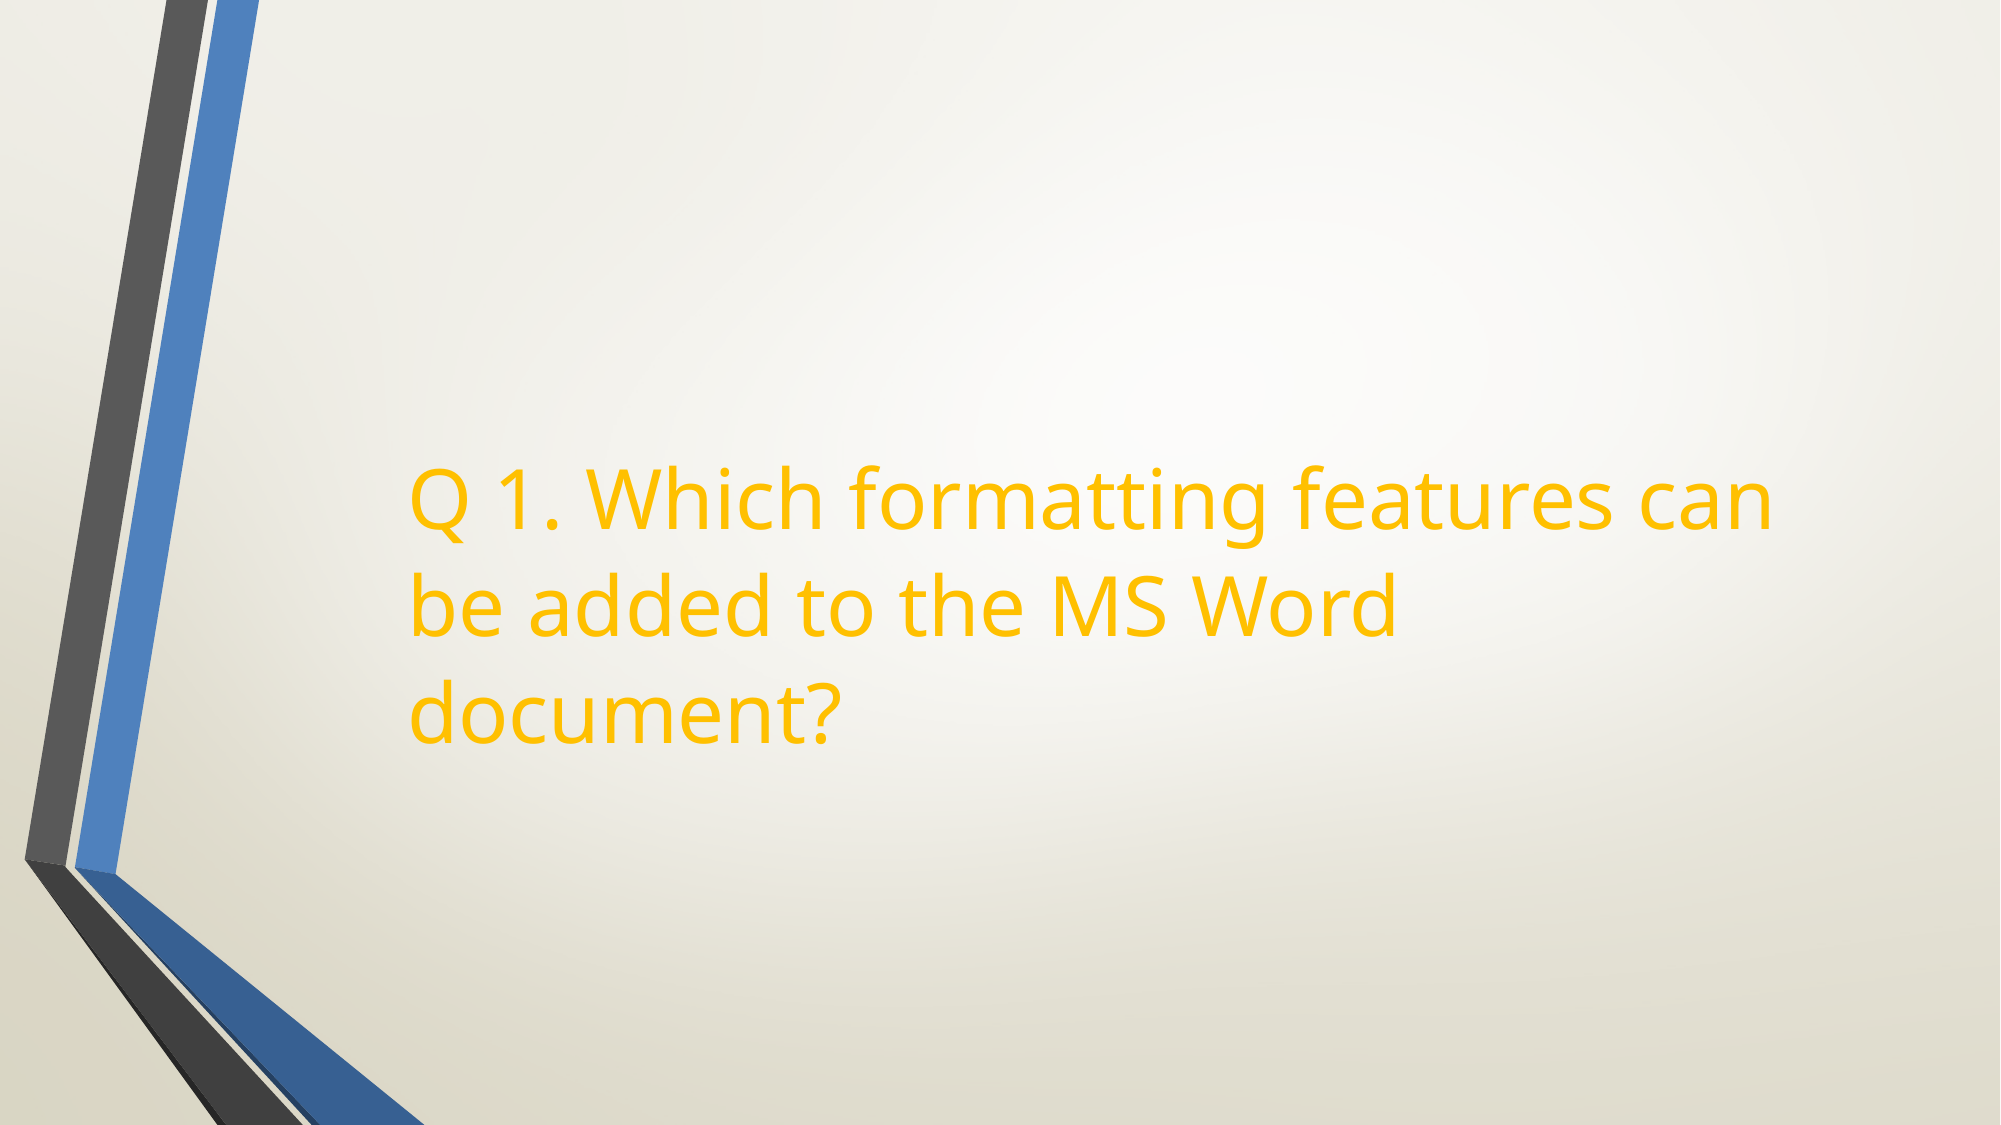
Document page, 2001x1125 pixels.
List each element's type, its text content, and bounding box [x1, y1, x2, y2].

text_box Q 1. Which formatting features can be added to the MS Word document? [392, 431, 1814, 768]
